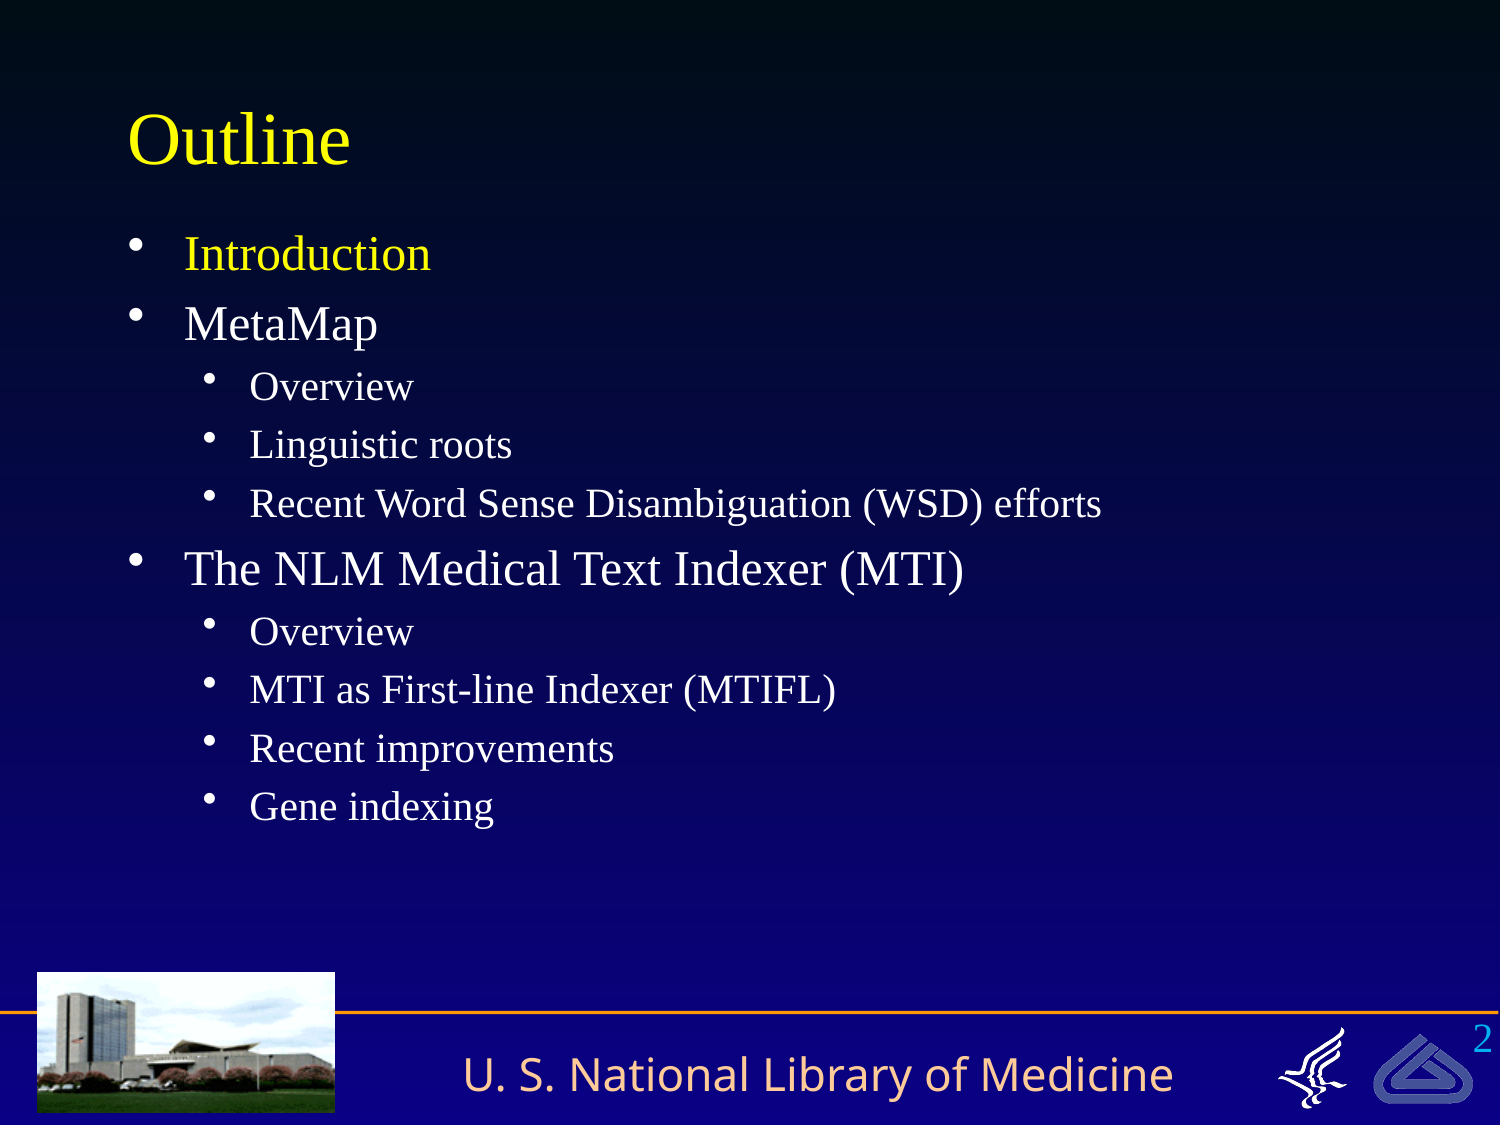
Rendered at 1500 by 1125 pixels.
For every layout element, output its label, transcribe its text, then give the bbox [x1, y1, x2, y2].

list Introduction MetaMap Overview Linguistic roots Recent Word Sense Disambiguation (WSD) efforts The NLM Medical Text Indexer (MTI) Overview MTI as First-line Indexer (MTIFL) Recent improvements Gene indexing [112, 212, 1388, 963]
slide_number 2 [1158, 1002, 1500, 1082]
picture [1370, 1082, 1477, 1109]
picture [1275, 1082, 1351, 1114]
picture [37, 972, 335, 1113]
title Outline [112, 75, 1388, 188]
